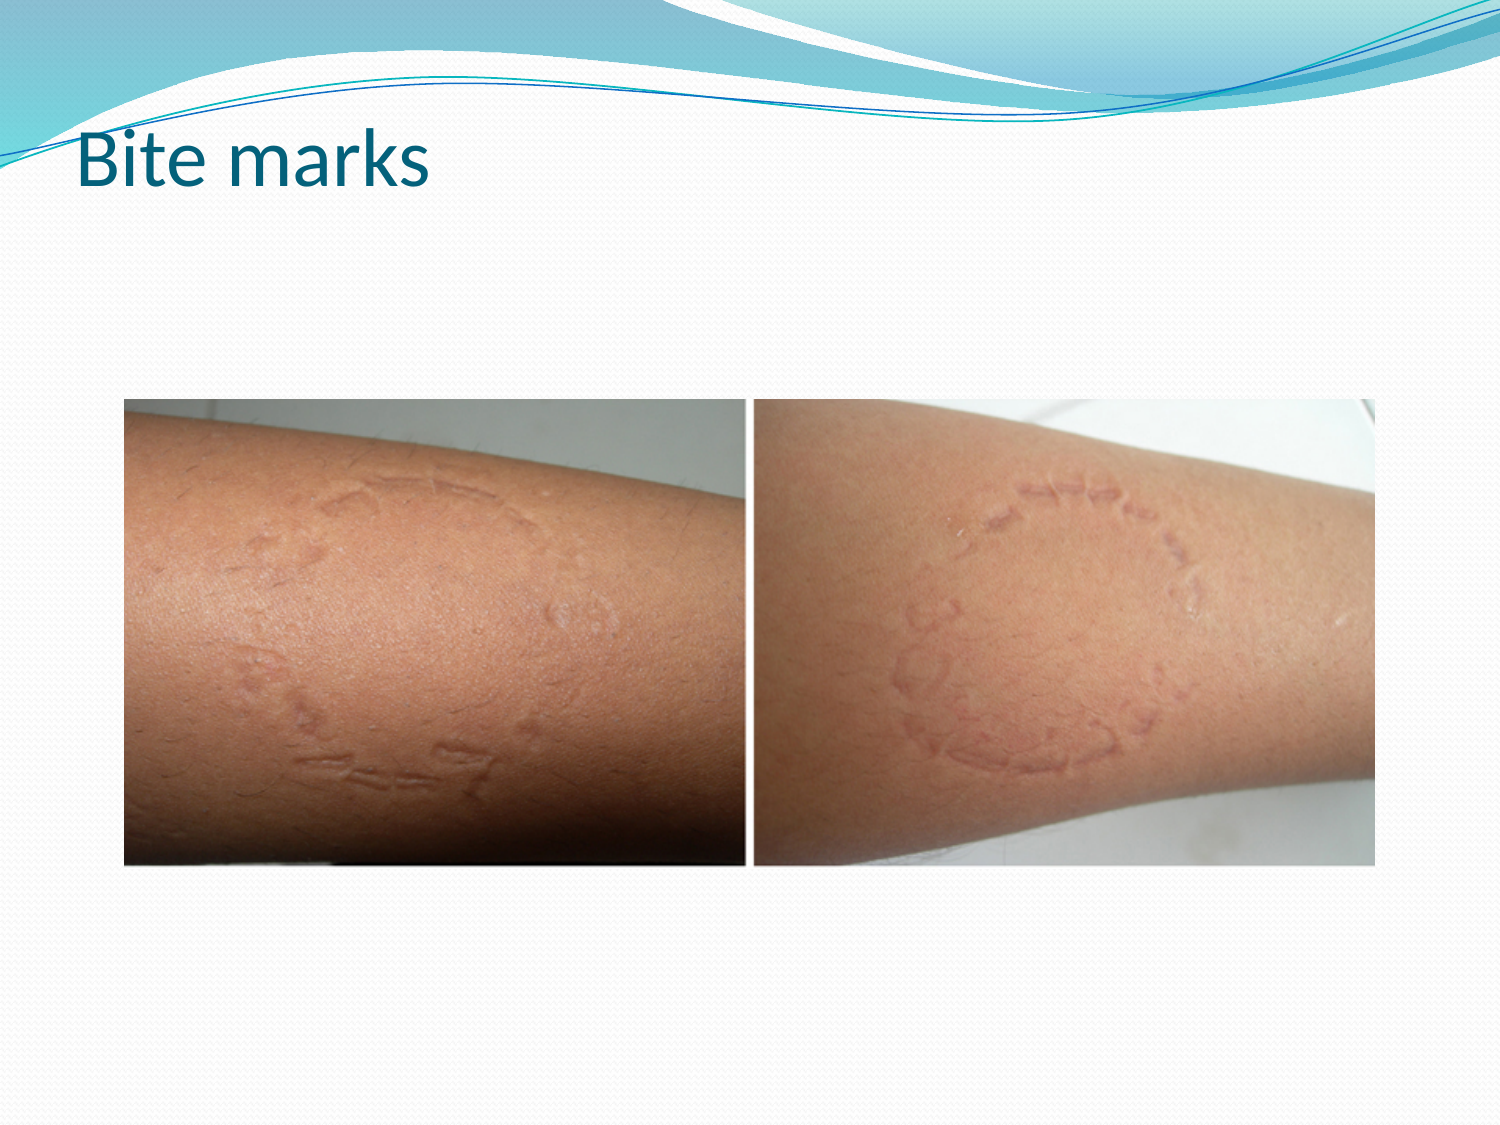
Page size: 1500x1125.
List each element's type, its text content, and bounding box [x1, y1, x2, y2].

title Bite marks [74, 115, 1426, 304]
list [124, 399, 1376, 869]
